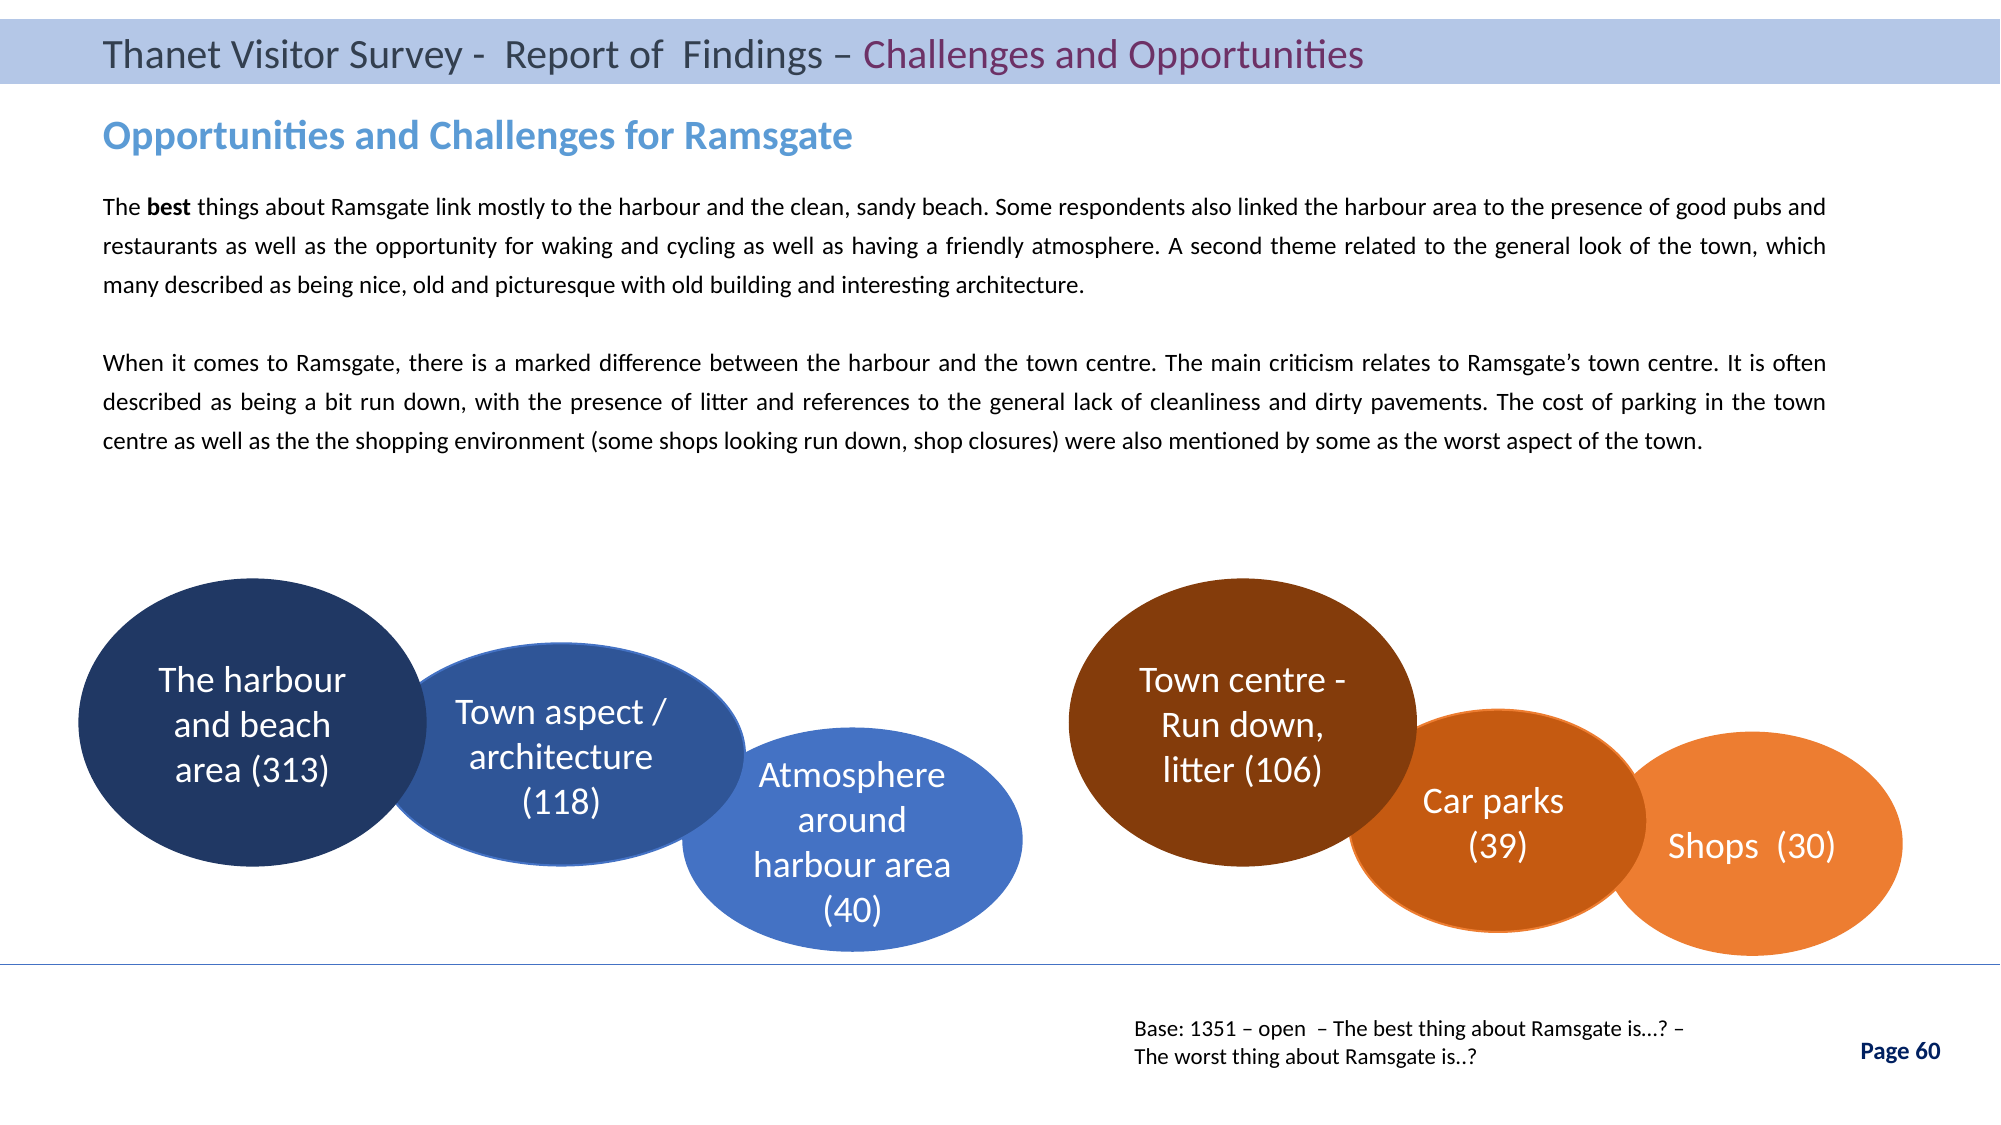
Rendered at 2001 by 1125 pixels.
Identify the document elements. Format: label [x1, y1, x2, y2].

text_box [88, 174, 1845, 462]
text_box [1845, 1026, 1956, 1072]
text_box [1068, 578, 1903, 956]
text_box [0, 19, 2000, 84]
text_box [78, 578, 1023, 952]
text_box [88, 100, 1243, 166]
text_box [1119, 1006, 1706, 1077]
